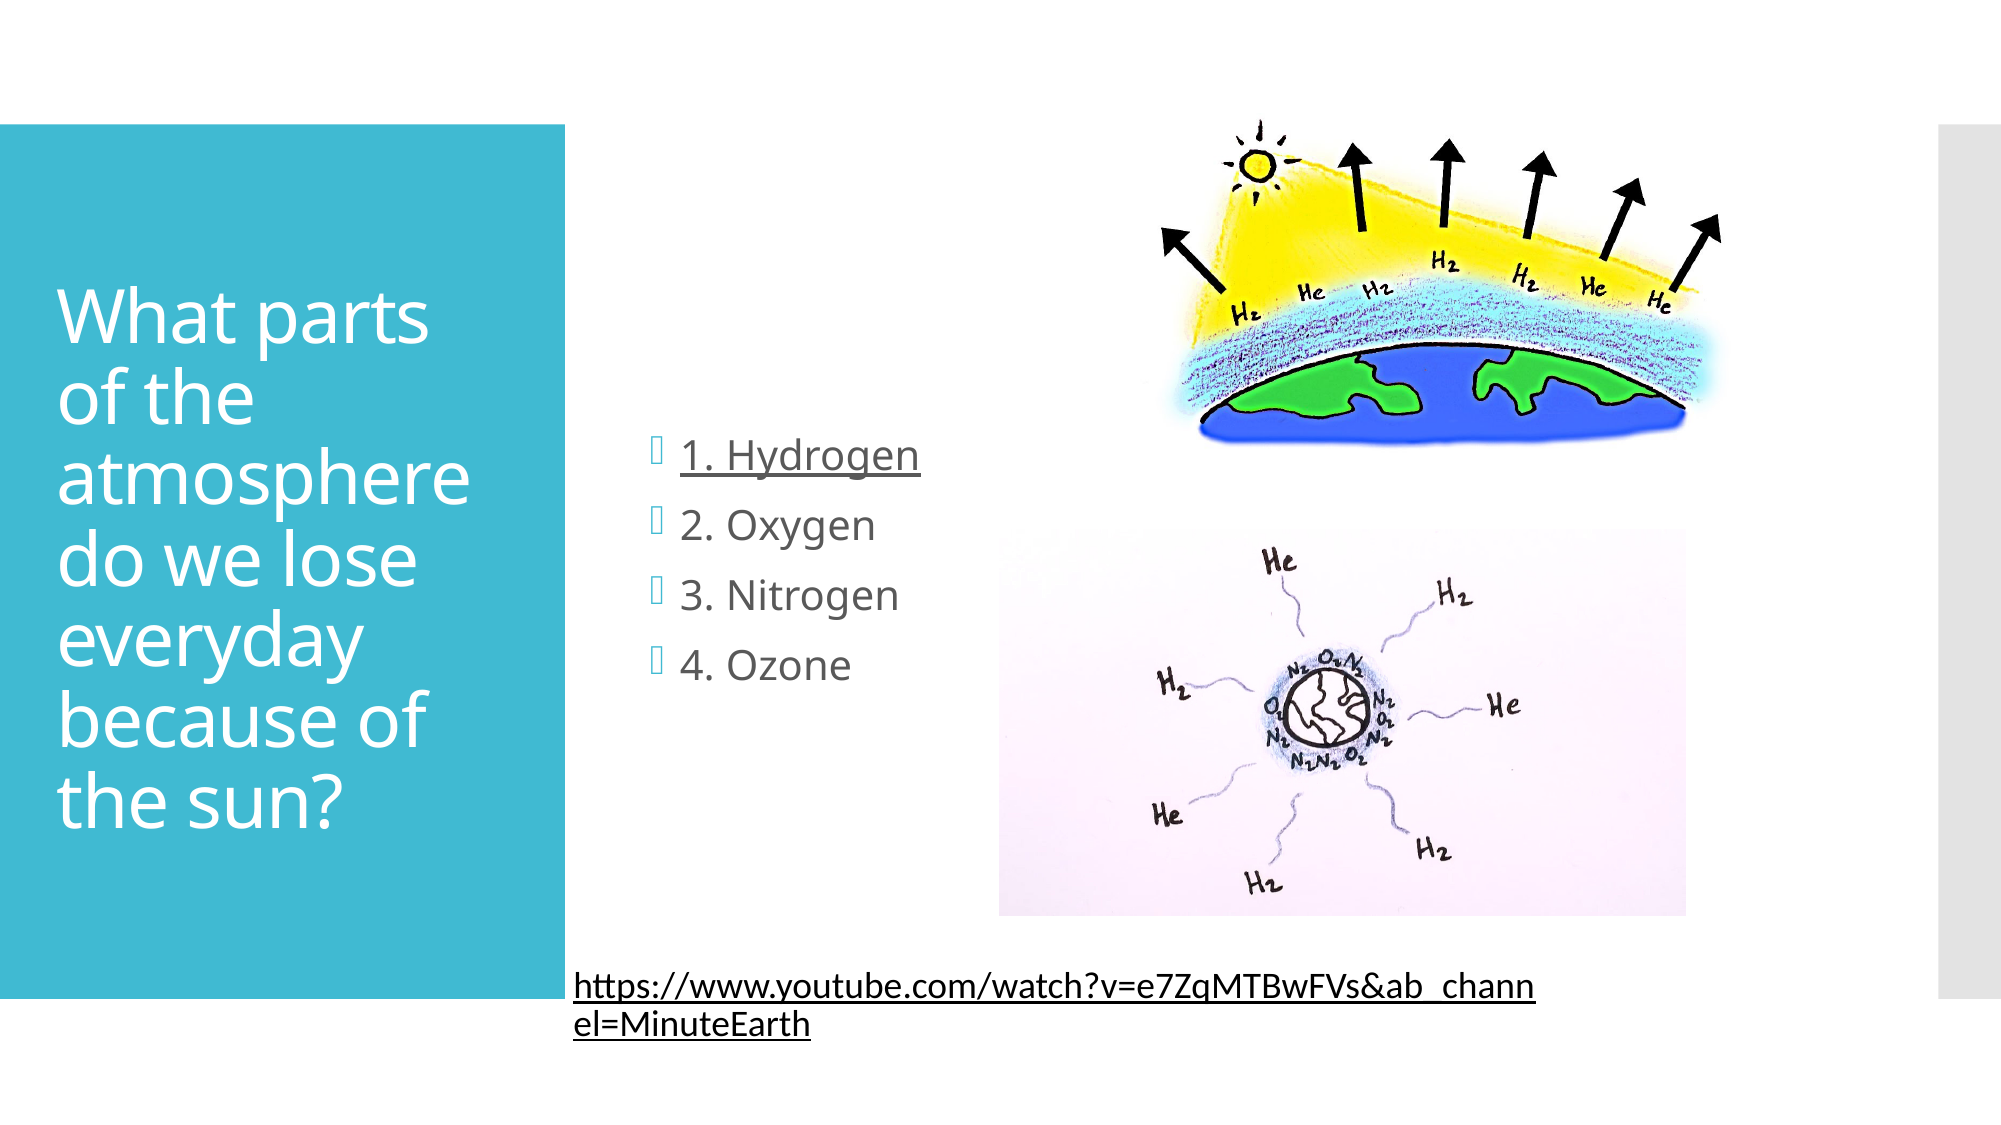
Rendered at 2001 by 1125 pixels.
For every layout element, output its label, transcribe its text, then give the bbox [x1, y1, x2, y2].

picture [1110, 87, 1797, 474]
picture [999, 529, 1686, 916]
text_box https://www.youtube.com/watch?v=e7ZqMTBwFVs&ab_channel=MinuteEarth [558, 953, 1559, 1059]
list 1. Hydrogen 2. Oxygen 3. Nitrogen 4. Ozone [634, 141, 1835, 982]
title What parts of the atmosphere do we lose everyday because of the sun? [41, 184, 525, 940]
